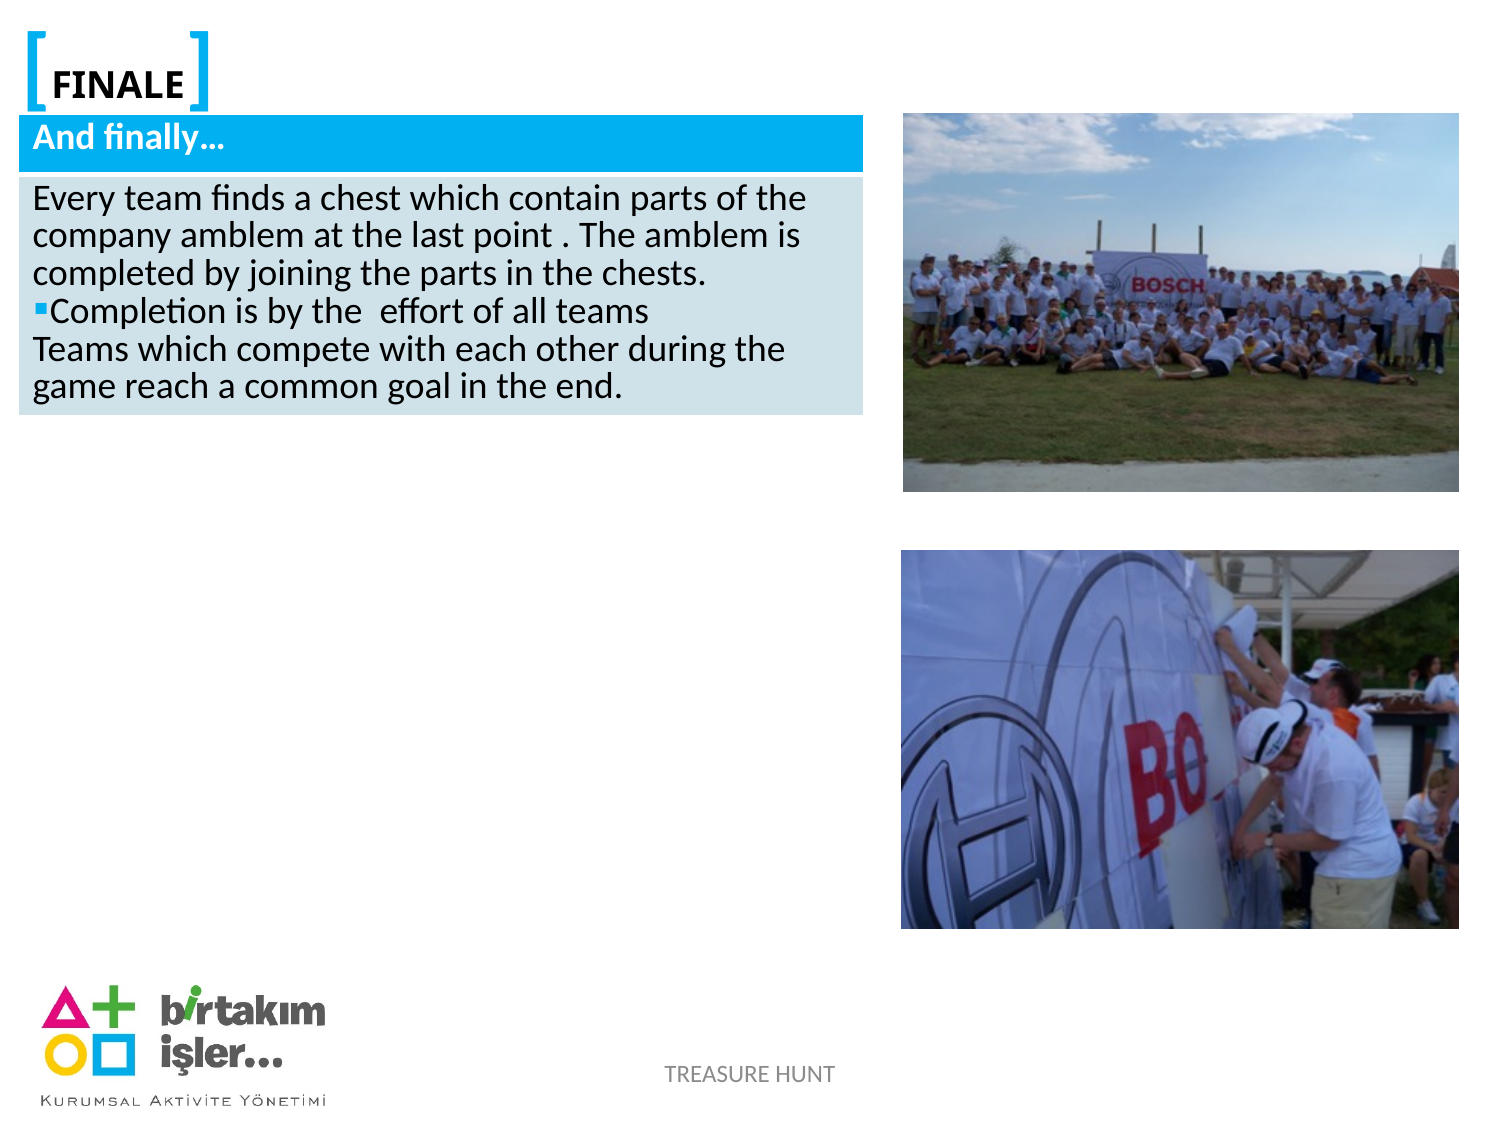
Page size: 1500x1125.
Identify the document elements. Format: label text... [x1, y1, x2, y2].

table_cell Every team finds a chest which contain parts of the company amblem at the last point . The amblem is completed by joining the parts in the chests. Completion is by the effort of all teams Teams which compete with each other during the game reach a common goal in the end. [19, 177, 863, 415]
text_box [FINALE] [6, 0, 230, 125]
table_header And finally… [19, 115, 863, 172]
picture [41, 985, 326, 1107]
footer TREASURE HUNT [512, 1042, 988, 1103]
picture [901, 550, 1459, 929]
picture [903, 113, 1459, 492]
